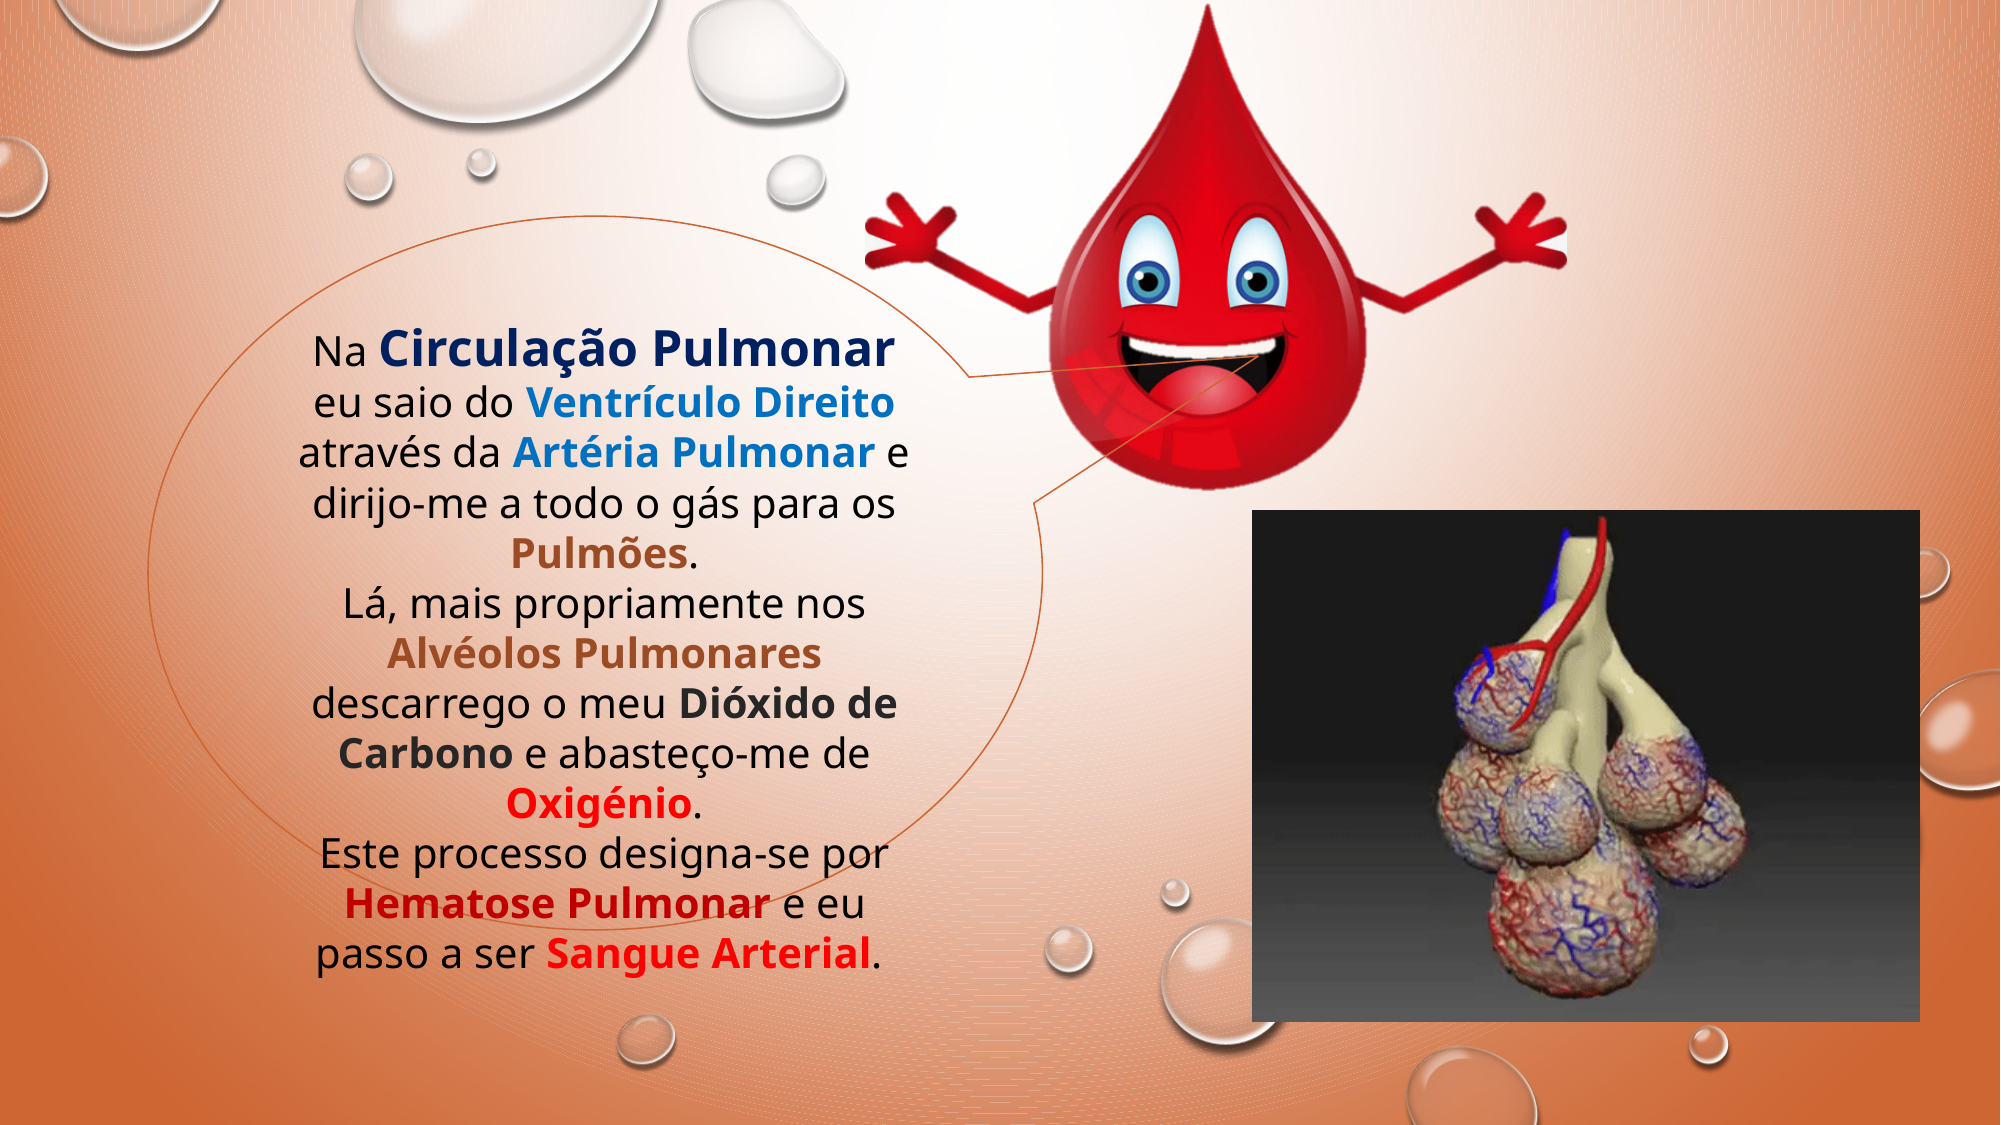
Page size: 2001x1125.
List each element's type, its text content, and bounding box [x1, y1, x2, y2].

text_box Na Circulação Pulmonar eu saio do Ventrículo Direito através da Artéria Pulmonar e dirijo-me a todo o gás para os Pulmões. Lá, mais propriamente nos Alvéolos Pulmonares descarrego o meu Dióxido de Carbono e abasteço-me de Oxigénio. Este processo designa-se por Hematose Pulmonar e eu passo a ser Sangue Arterial. [269, 308, 941, 1084]
text_box [295, 216, 859, 308]
picture [0, 0, 2000, 1125]
text_box [147, 328, 269, 818]
text_box [941, 501, 1043, 800]
